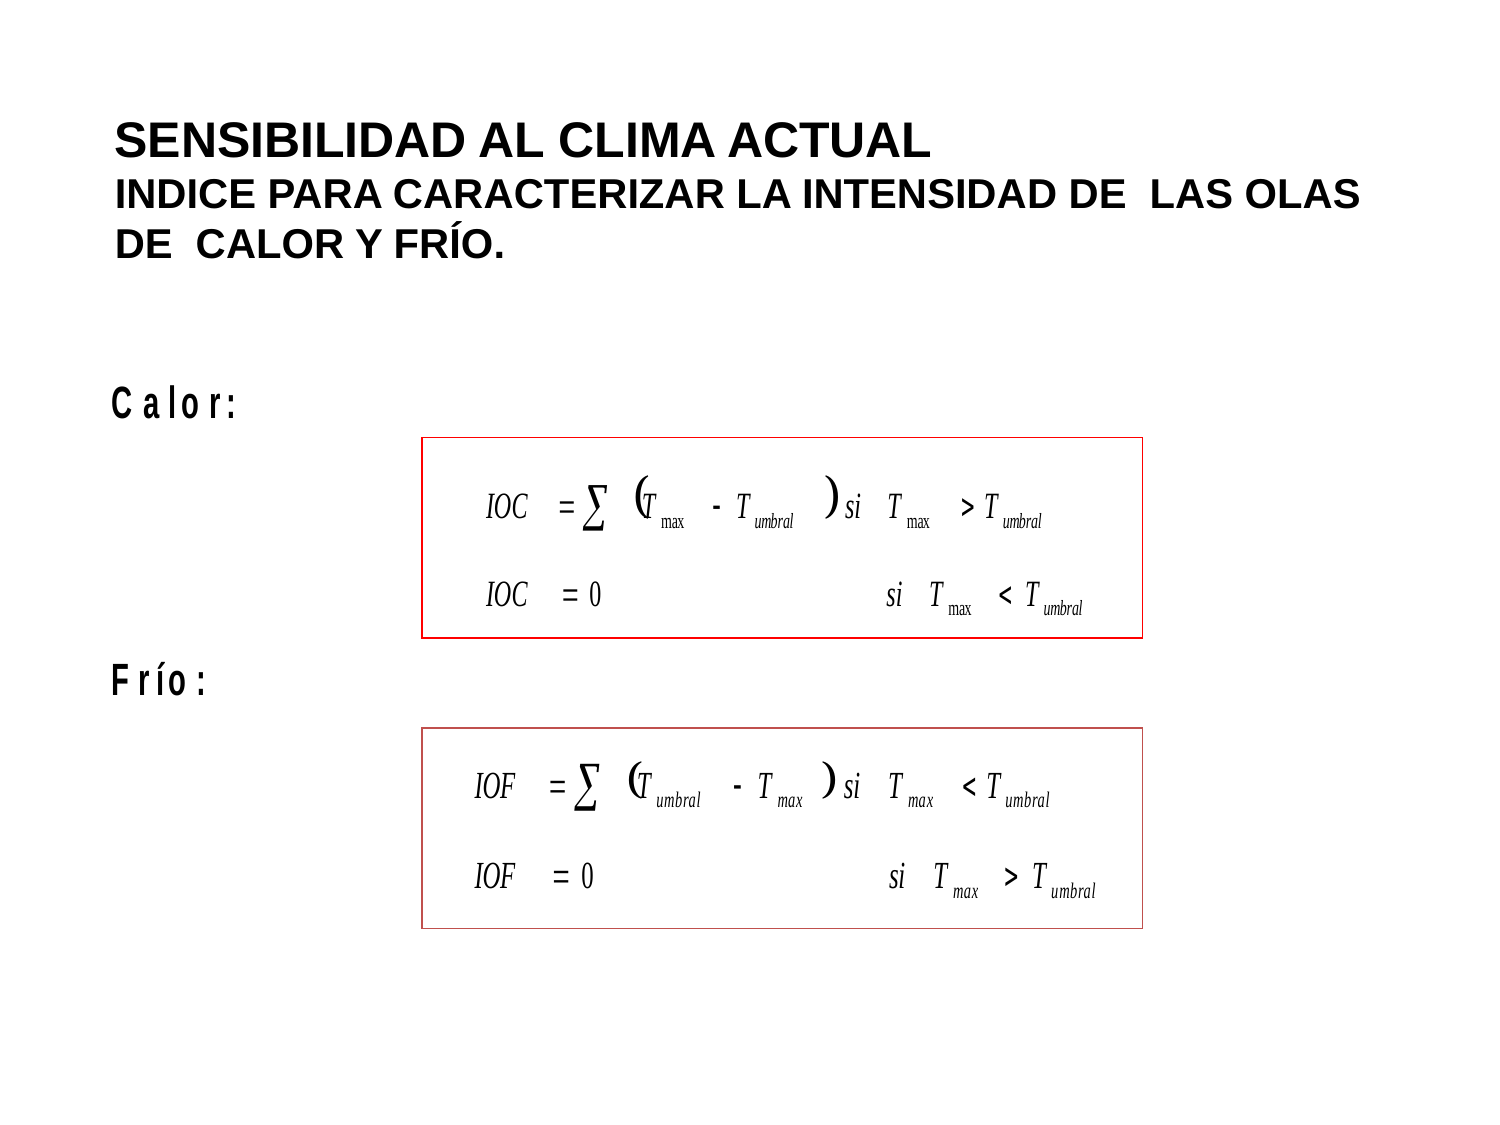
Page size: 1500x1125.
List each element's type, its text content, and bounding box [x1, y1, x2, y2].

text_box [74, 333, 1483, 932]
text_box SENSIBILIDAD AL CLIMA ACTUAL INDICE PARA CARACTERIZAR LA INTENSIDAD DE LAS OLAS DE CALOR Y FRÍO. [99, 99, 1413, 275]
